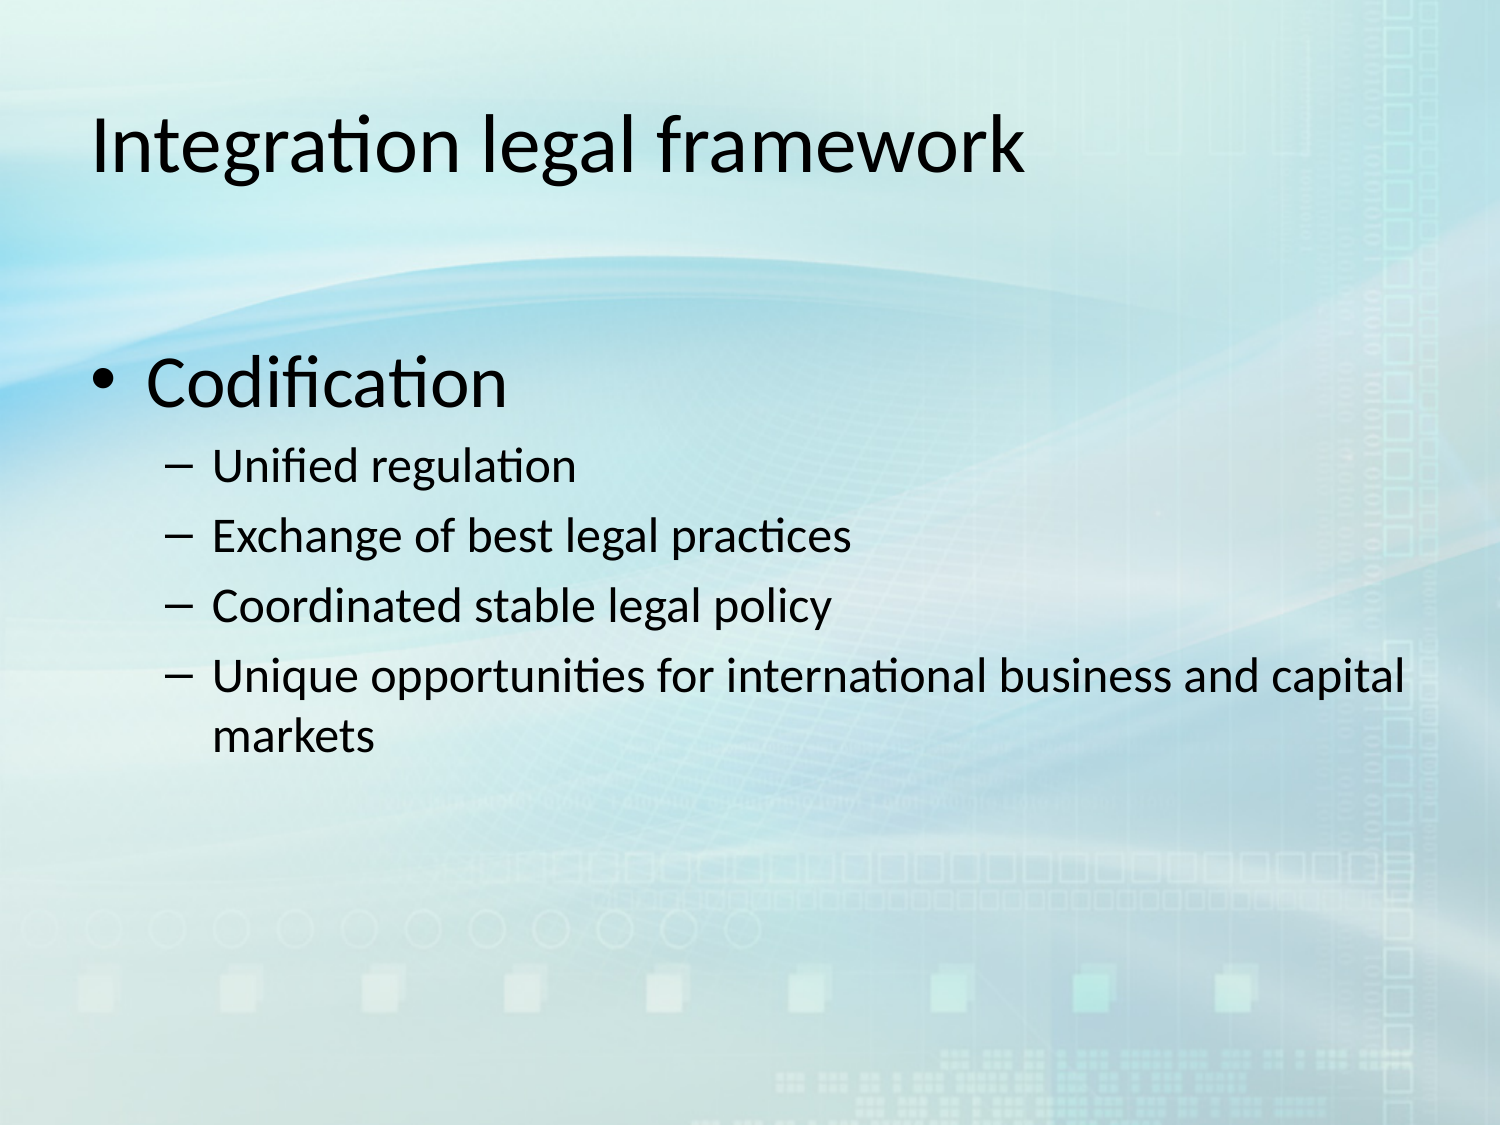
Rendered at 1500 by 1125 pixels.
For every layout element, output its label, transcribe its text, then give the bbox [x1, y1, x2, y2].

title Integration legal framework [75, 45, 1425, 233]
picture [0, 0, 1500, 1125]
list Codification Unified regulation Exchange of best legal practices Coordinated stable legal policy Unique opportunities for international business and capital markets [75, 324, 1425, 740]
